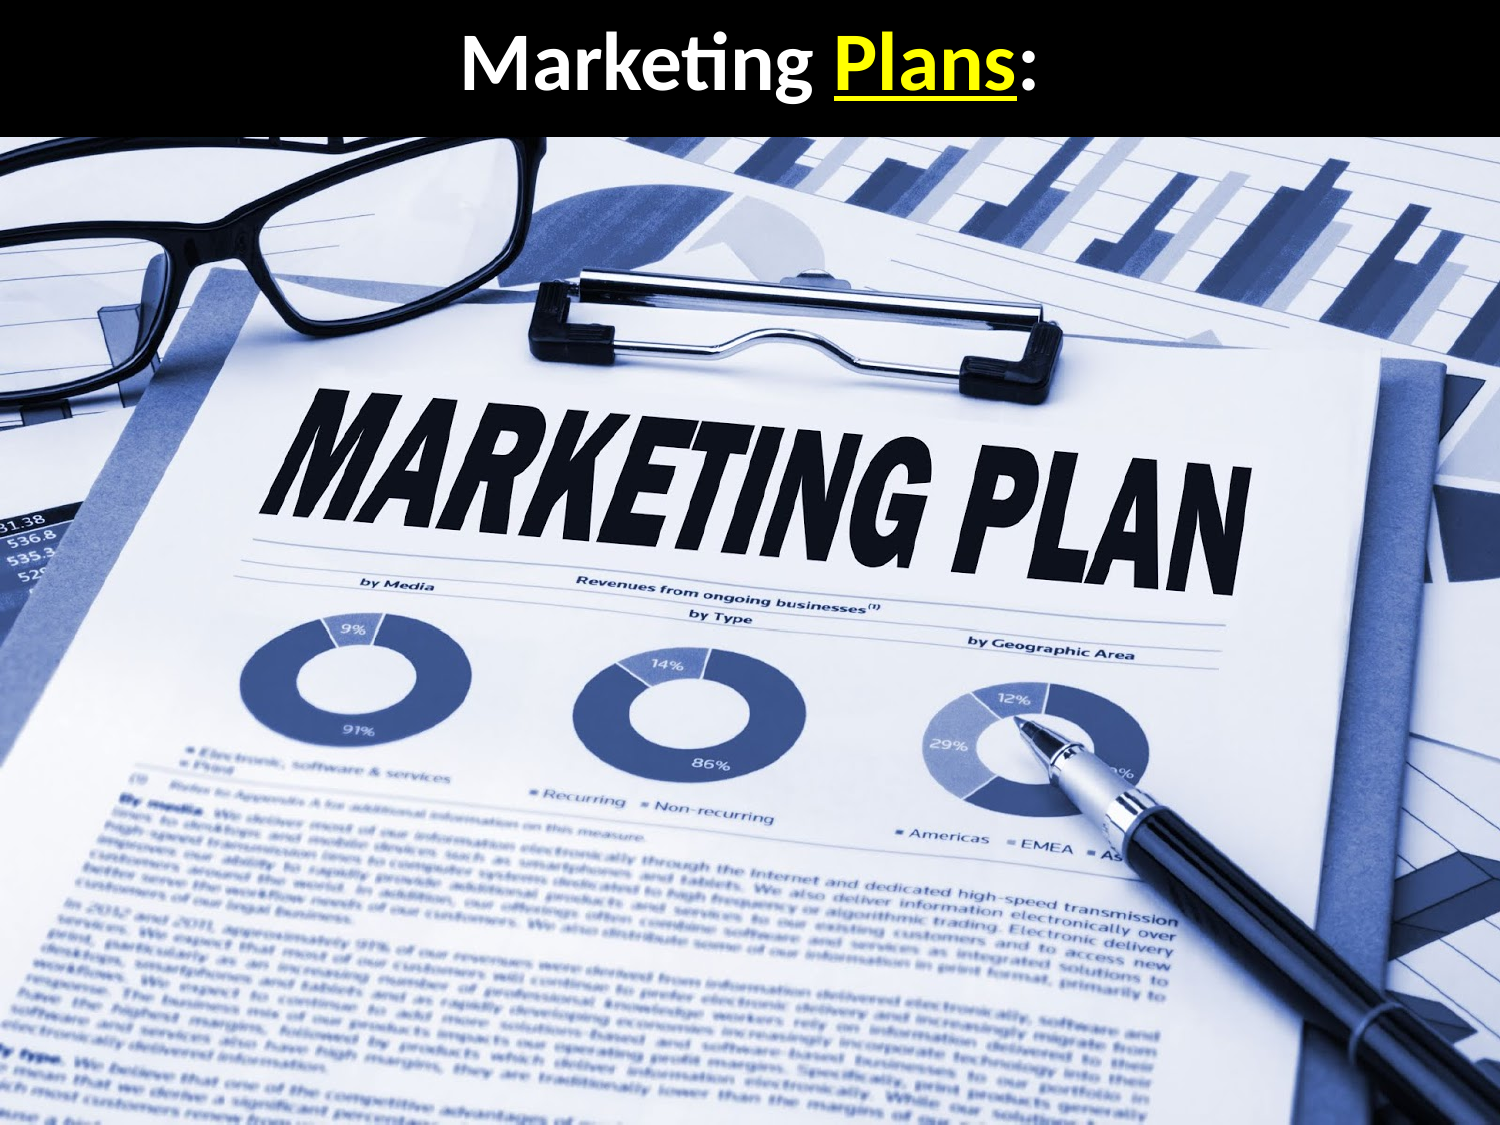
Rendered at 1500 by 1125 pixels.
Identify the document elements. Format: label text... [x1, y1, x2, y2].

text_box Marketing Plans: [0, 0, 1500, 115]
picture [0, 137, 1500, 1125]
